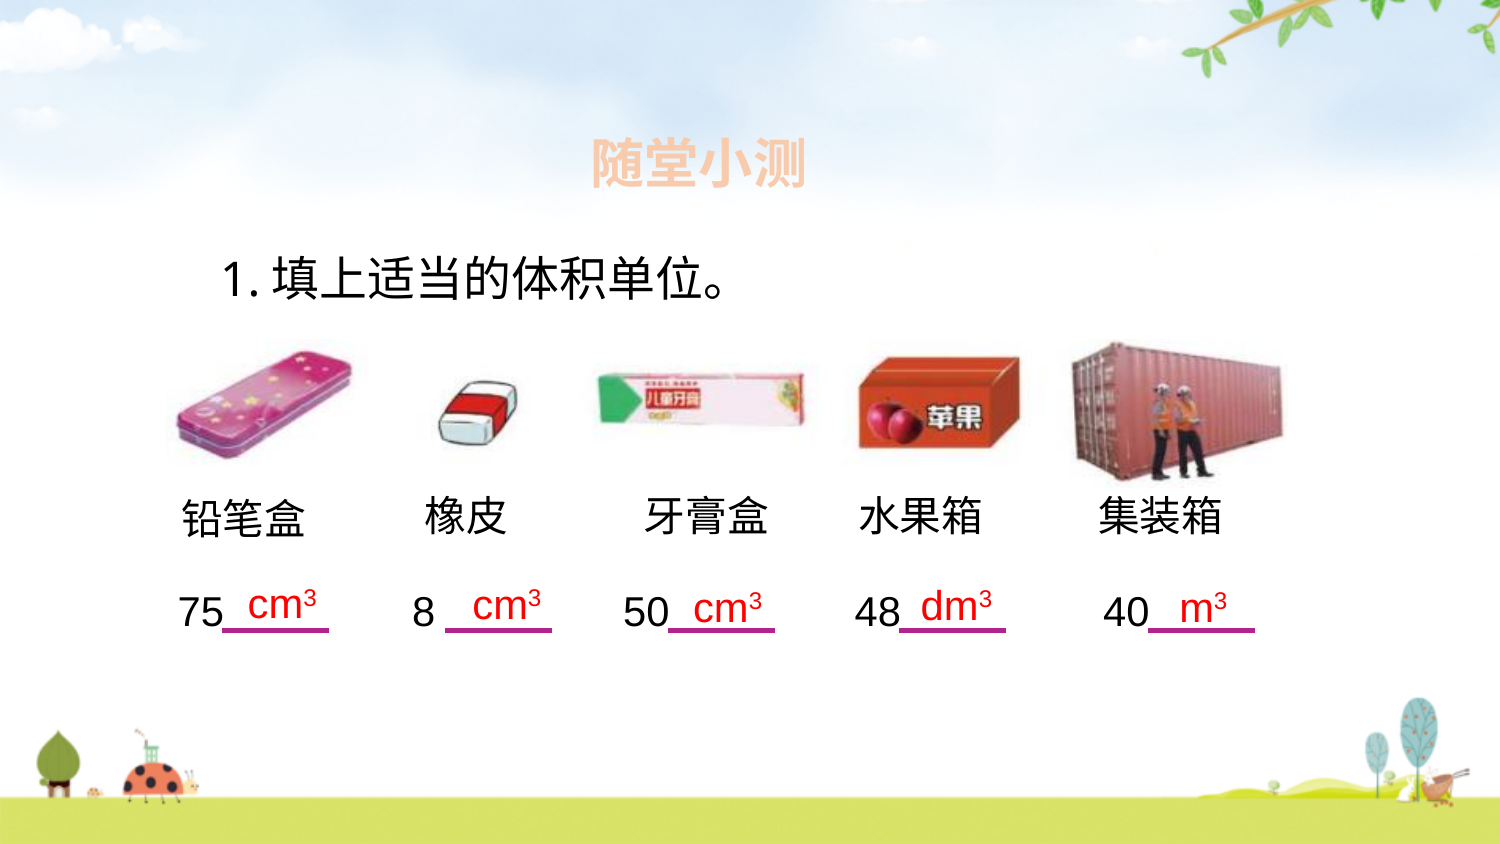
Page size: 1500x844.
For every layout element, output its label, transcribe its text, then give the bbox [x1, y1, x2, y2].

text_box 铅笔盒 [157, 487, 330, 549]
text_box cm3 [235, 571, 330, 630]
text_box 48 [834, 578, 921, 640]
text_box 随堂小测 [579, 123, 921, 200]
text_box dm3 [897, 573, 1015, 635]
text_box m3 [1160, 631, 1247, 637]
text_box 40 [1083, 578, 1170, 640]
text_box m3 [1160, 575, 1247, 630]
text_box 橡皮 [380, 488, 553, 546]
text_box 50 [603, 578, 690, 640]
text_box cm3 [672, 575, 784, 637]
picture [0, 0, 1500, 844]
text_box 集装箱 [1074, 488, 1247, 546]
text_box 牙膏盒 [620, 488, 792, 546]
text_box 75 [157, 578, 244, 640]
text_box 1.填上适当的体积单位。 [209, 229, 1176, 312]
text_box 水果箱 [834, 488, 1007, 546]
text_box 8 [380, 578, 467, 640]
text_box cm3 [452, 572, 561, 633]
